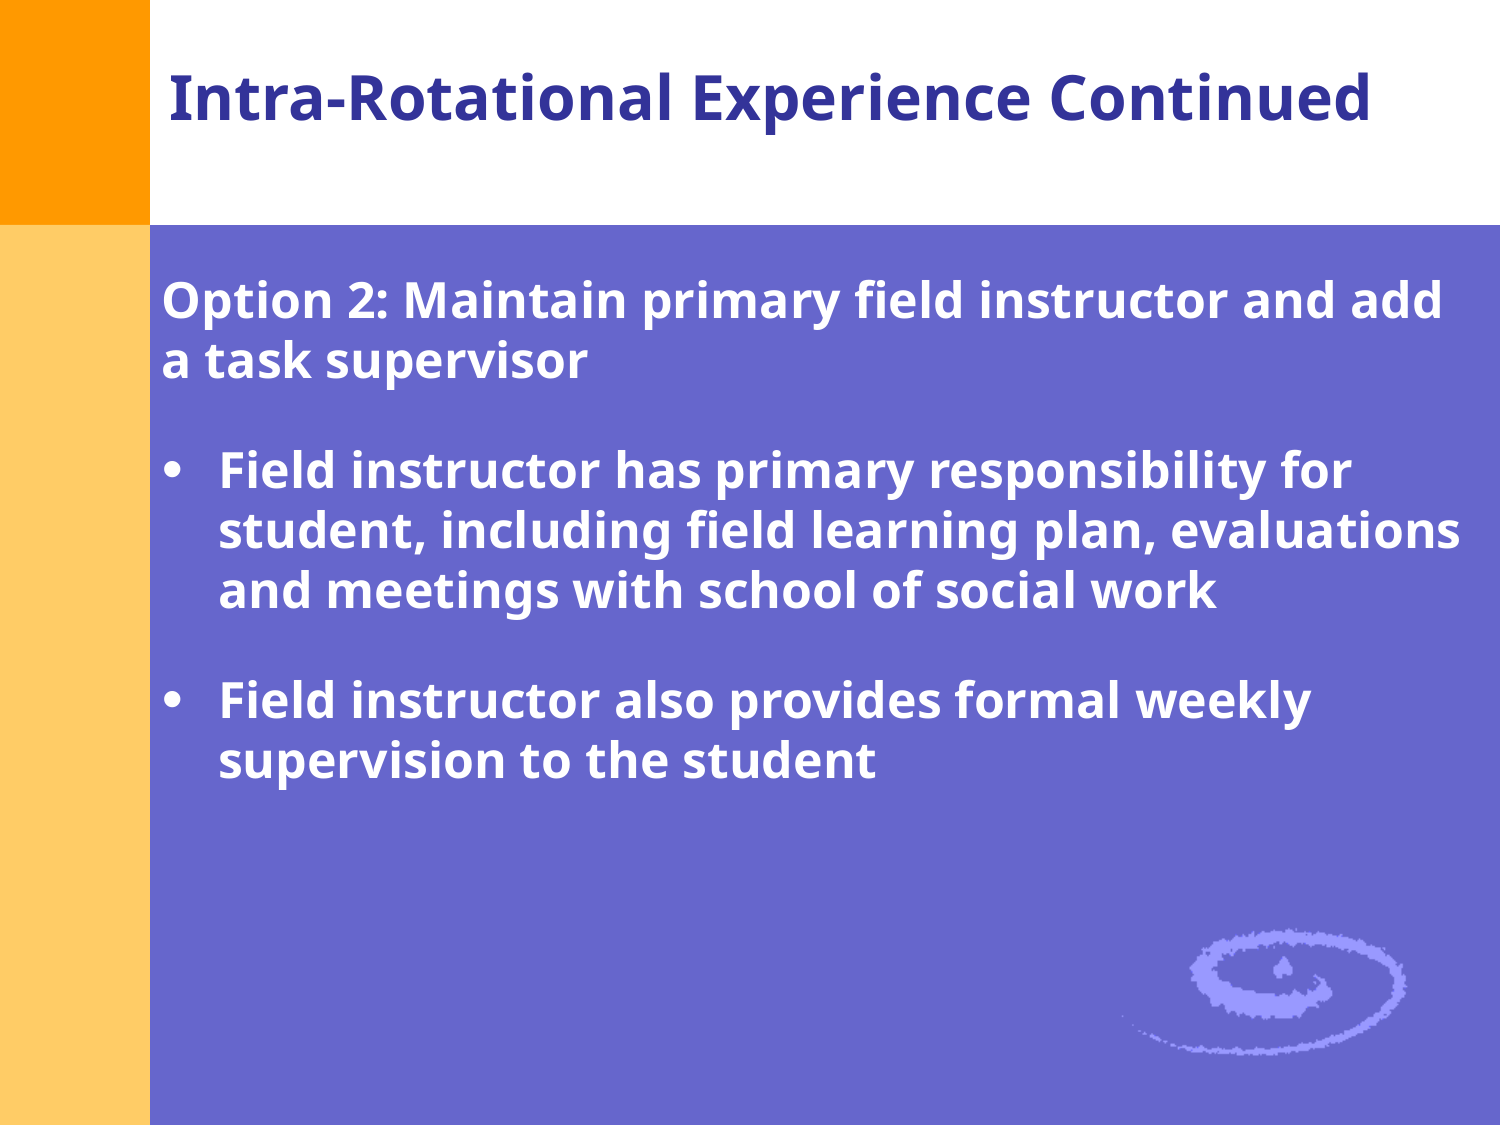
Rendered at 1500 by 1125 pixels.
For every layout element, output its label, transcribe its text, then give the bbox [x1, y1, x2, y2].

picture [1100, 1004, 1437, 1072]
title Intra-Rotational Experience Continued [154, 50, 1500, 238]
text_box Option 2: Maintain primary field instructor and add a task supervisor Field instructor has primary responsibility for student, including field learning plan, evaluations and meetings with school of social work Field instructor also provides formal weekly supervision to the student [147, 261, 1497, 1004]
